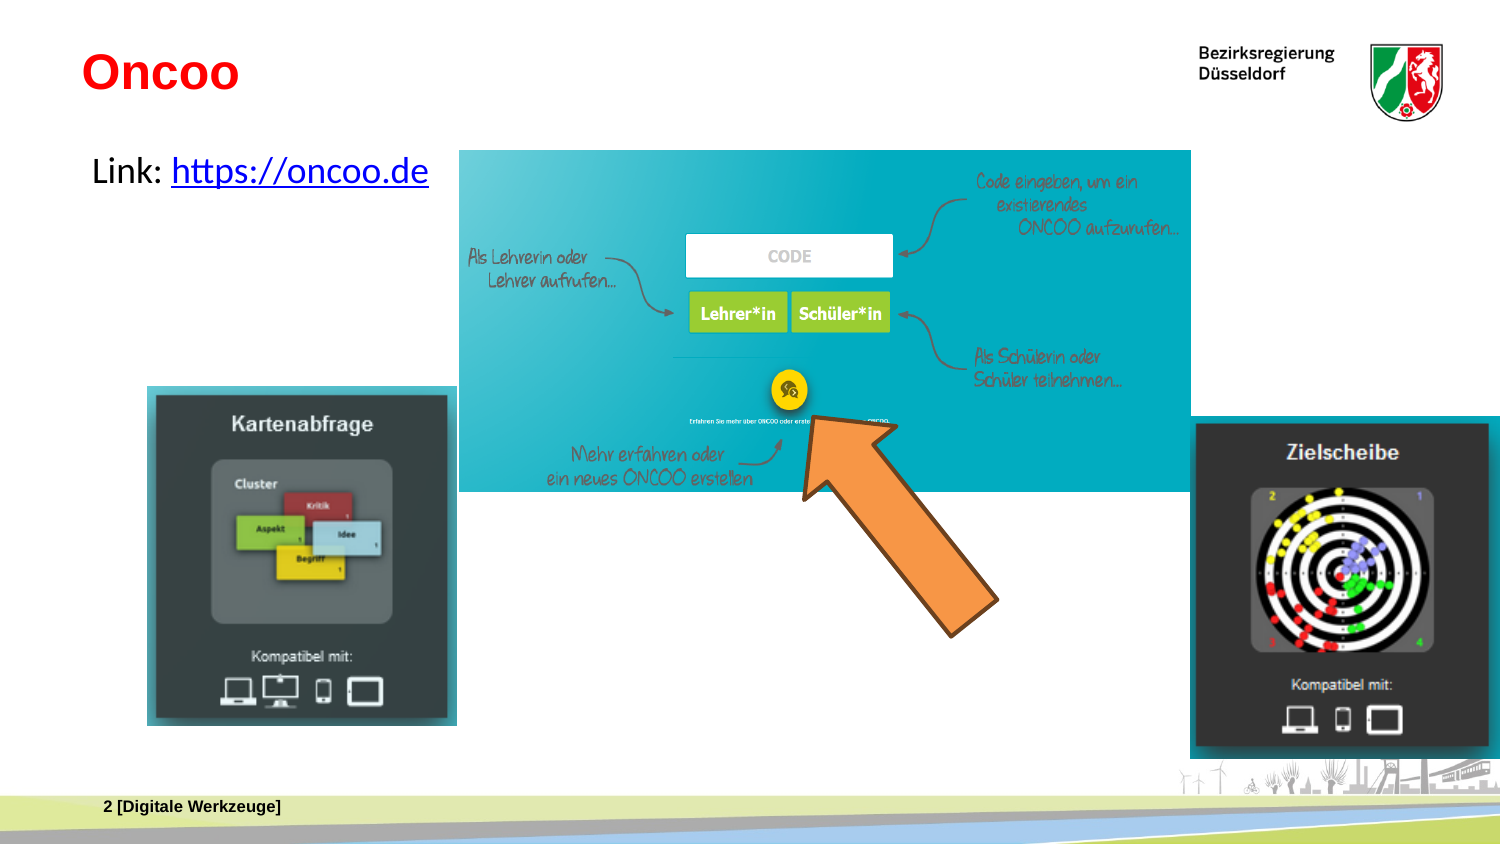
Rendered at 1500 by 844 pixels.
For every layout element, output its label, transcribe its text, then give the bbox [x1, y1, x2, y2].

text_box Oncoo [66, 32, 255, 108]
text_box [840, 501, 1000, 639]
picture [1198, 43, 1443, 122]
text_box Link: https://oncoo.de [68, 138, 1357, 199]
picture [0, 149, 1500, 844]
